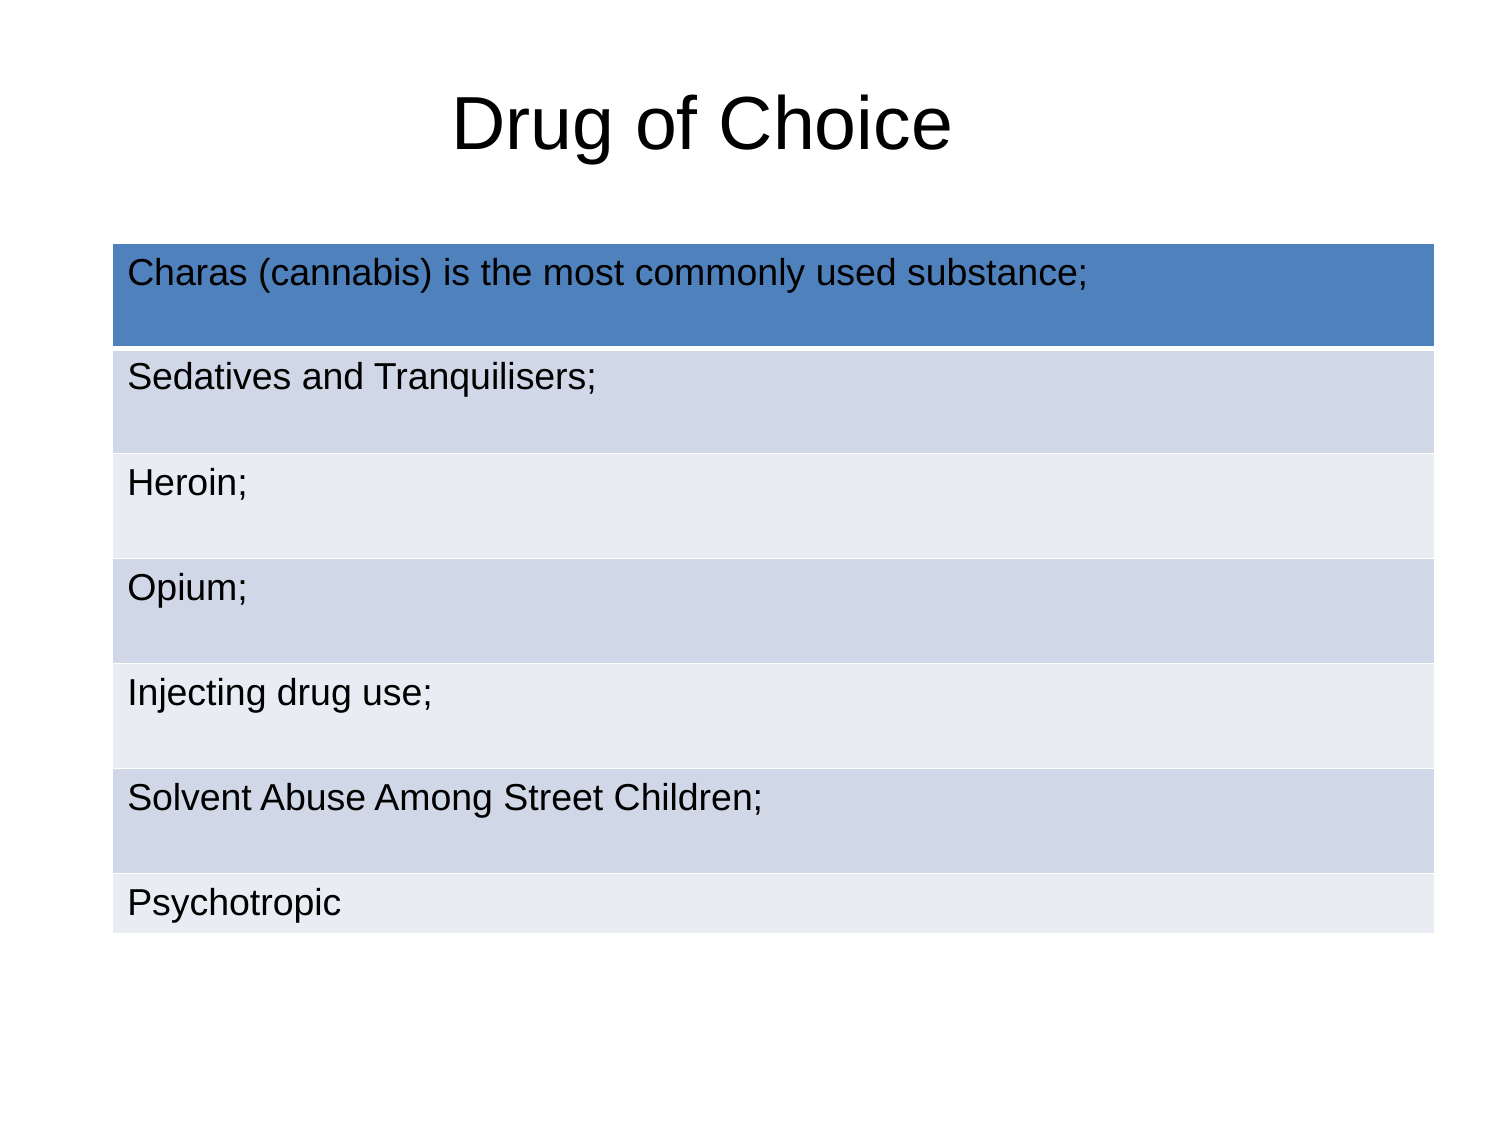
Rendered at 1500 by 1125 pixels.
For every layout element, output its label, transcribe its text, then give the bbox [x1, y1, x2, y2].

table_cell Heroin; [113, 454, 1434, 558]
table_cell Psychotropic [113, 874, 1434, 933]
title Drug of Choice [77, 66, 1328, 173]
table_cell Sedatives and Tranquilisers; [113, 351, 1434, 453]
table_header Charas (cannabis) is the most commonly used substance; [113, 244, 1434, 346]
table_cell Solvent Abuse Among Street Children; [113, 769, 1434, 873]
table_cell Injecting drug use; [113, 664, 1434, 768]
table_cell Opium; [113, 559, 1434, 663]
